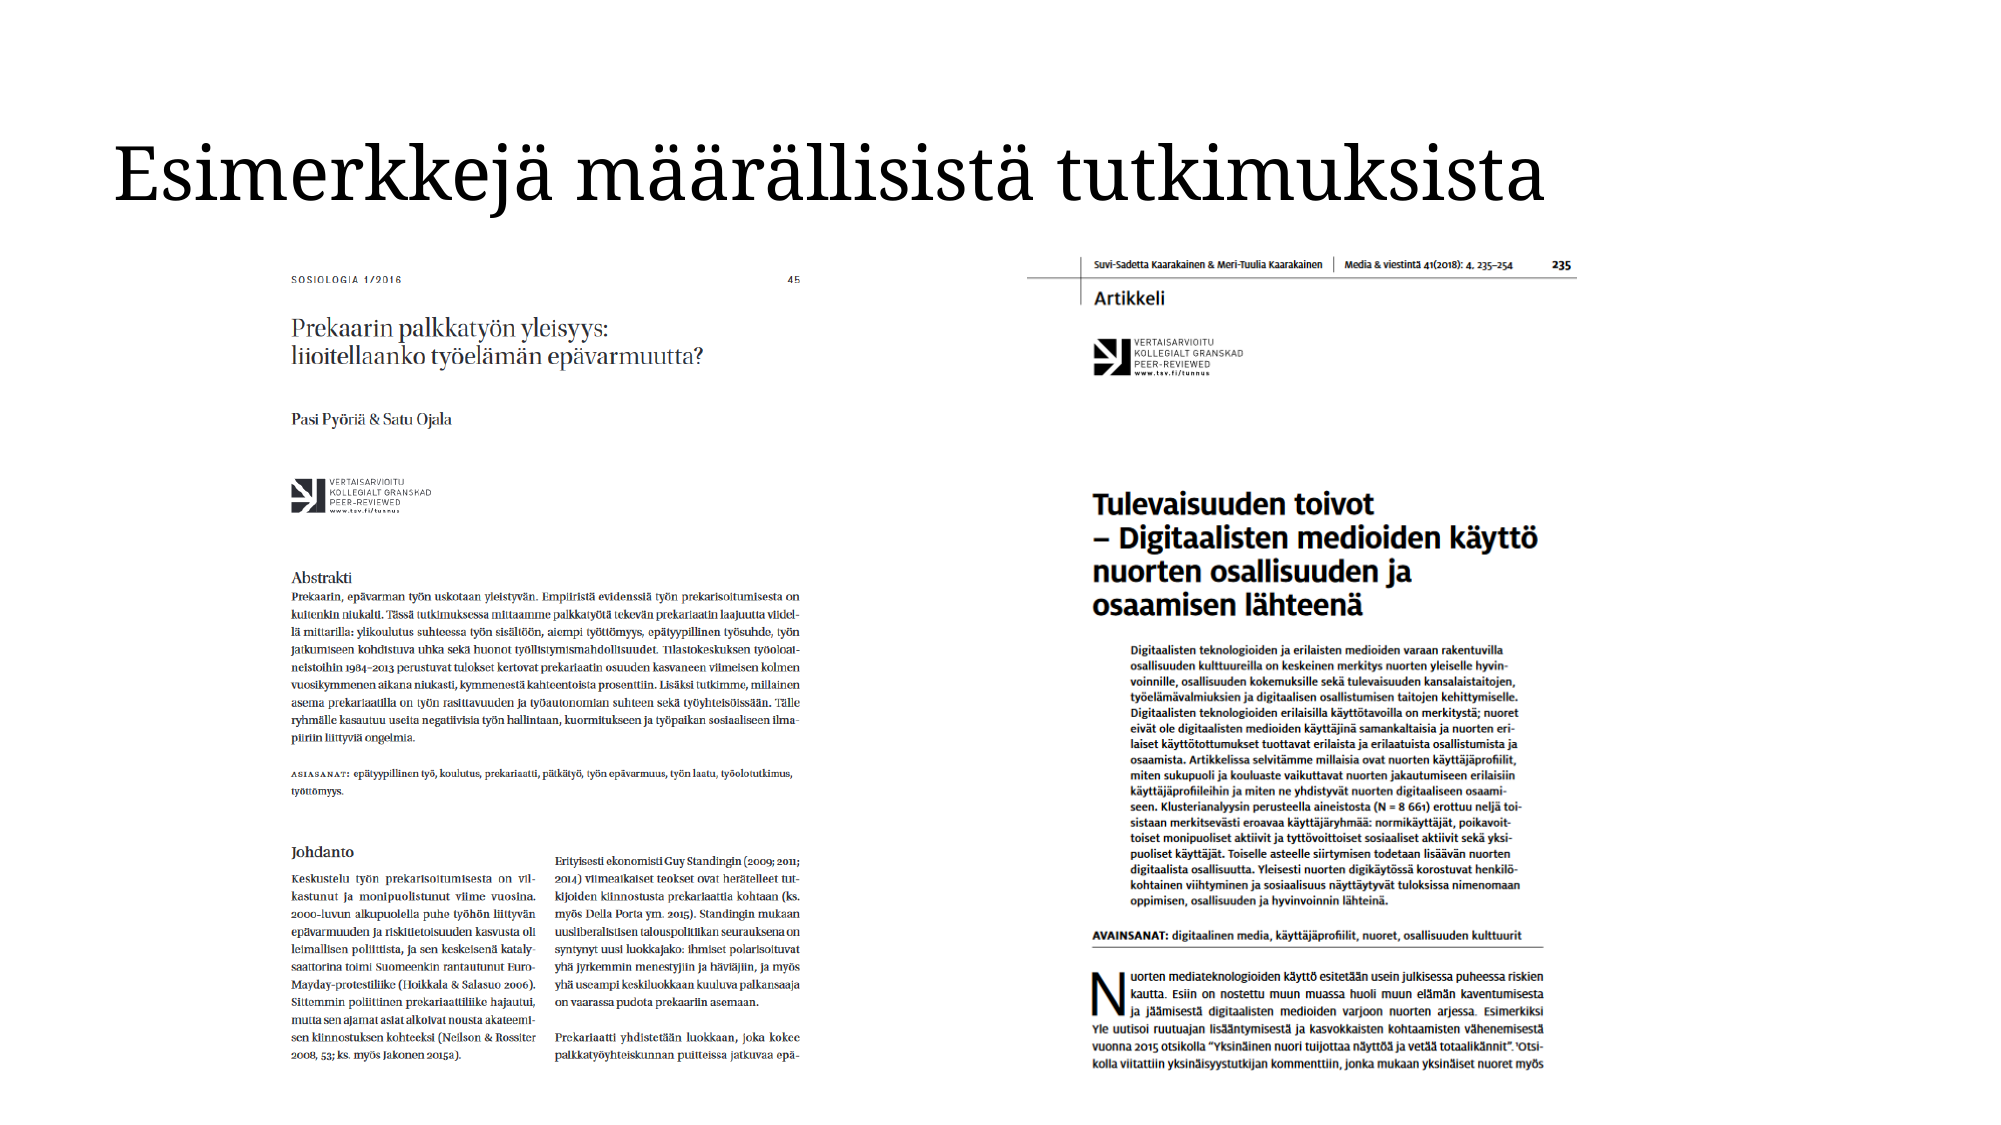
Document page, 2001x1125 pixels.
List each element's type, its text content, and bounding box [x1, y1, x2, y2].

picture [1027, 240, 1577, 1105]
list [275, 269, 813, 1078]
title Esimerkkejä määrällisistä tutkimuksista [98, 67, 1824, 286]
